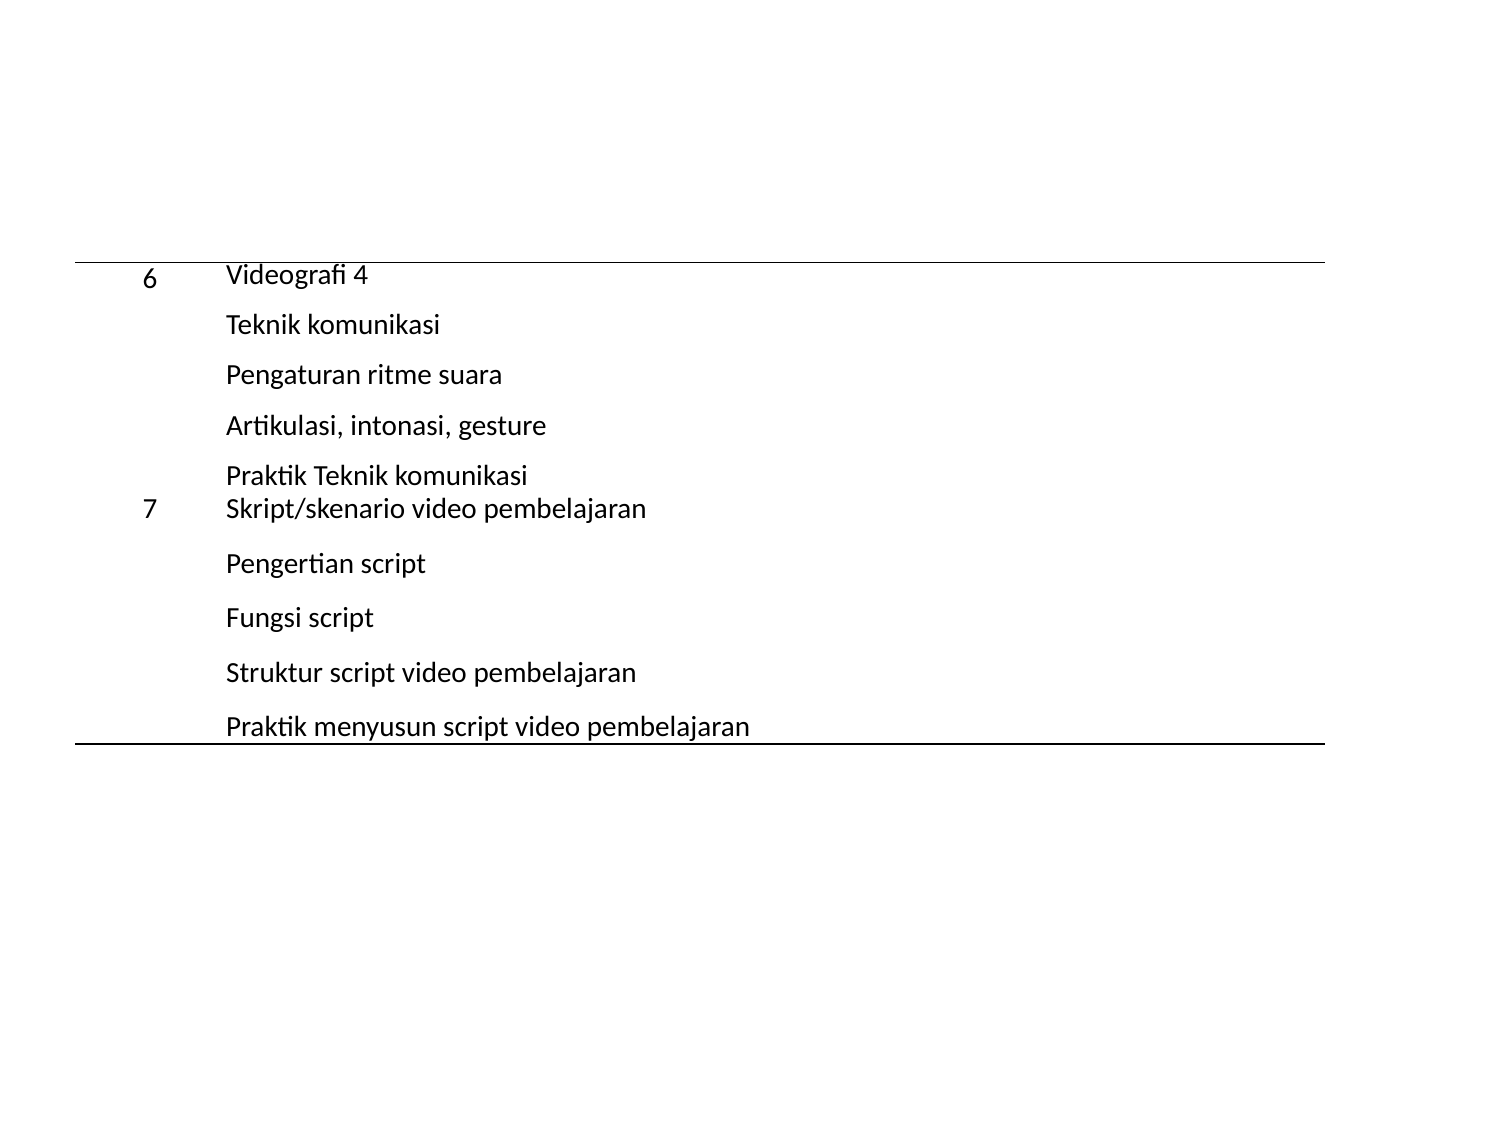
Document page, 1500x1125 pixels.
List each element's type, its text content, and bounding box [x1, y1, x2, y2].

table_header 6 [75, 263, 225, 492]
table_header Videografi 4 Teknik komunikasi Pengaturan ritme suara Artikulasi, intonasi, gesture Praktik Teknik komunikasi [225, 263, 1325, 492]
table_cell Skript/skenario video pembelajaran Pengertian script Fungsi script Struktur script video pembelajaran Praktik menyusun script video pembelajaran [225, 492, 1325, 743]
table_cell 7 [75, 492, 225, 743]
